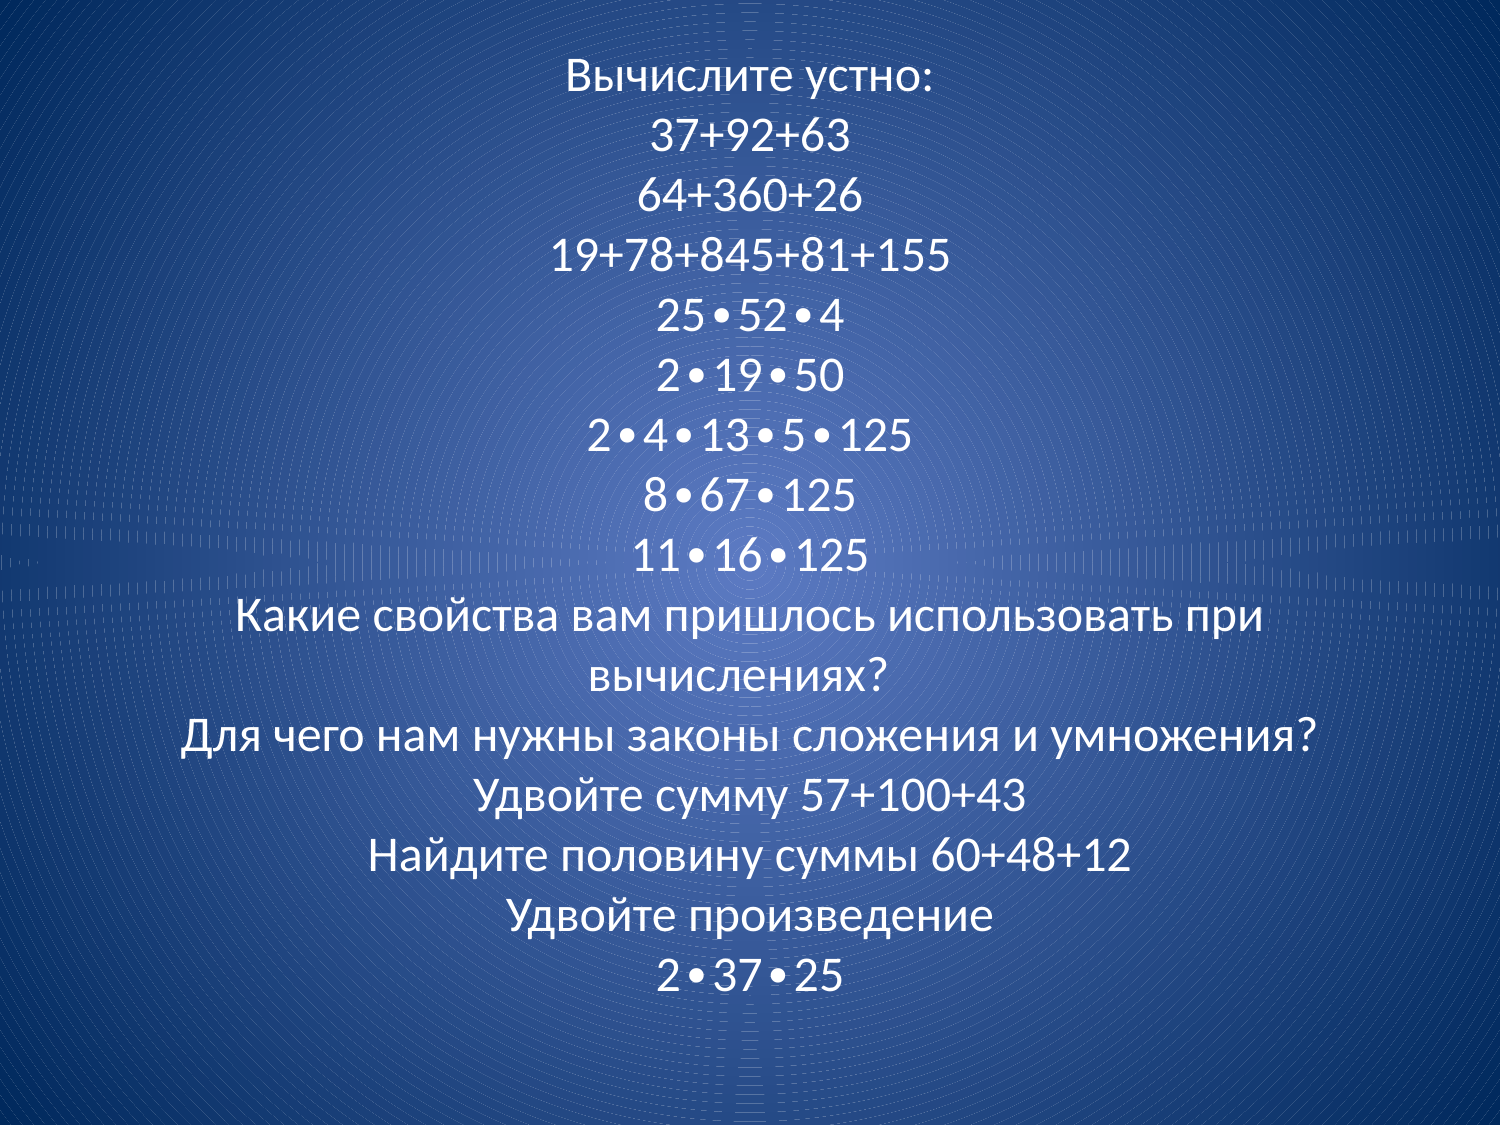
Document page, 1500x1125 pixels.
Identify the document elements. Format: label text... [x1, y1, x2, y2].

title Вычислите устно: 37+92+63 64+360+26 19+78+845+81+155 25∙52∙4 2∙19∙50 2∙4∙13∙5∙125 8∙67∙125 11∙16∙125 Какие свойства вам пришлось использовать при вычислениях? Для чего нам нужны законы сложения и умножения? Удвойте сумму 57+100+43 Найдите половину суммы 60+48+12 Удвойте произведение 2∙37∙25 [75, 30, 1425, 1083]
